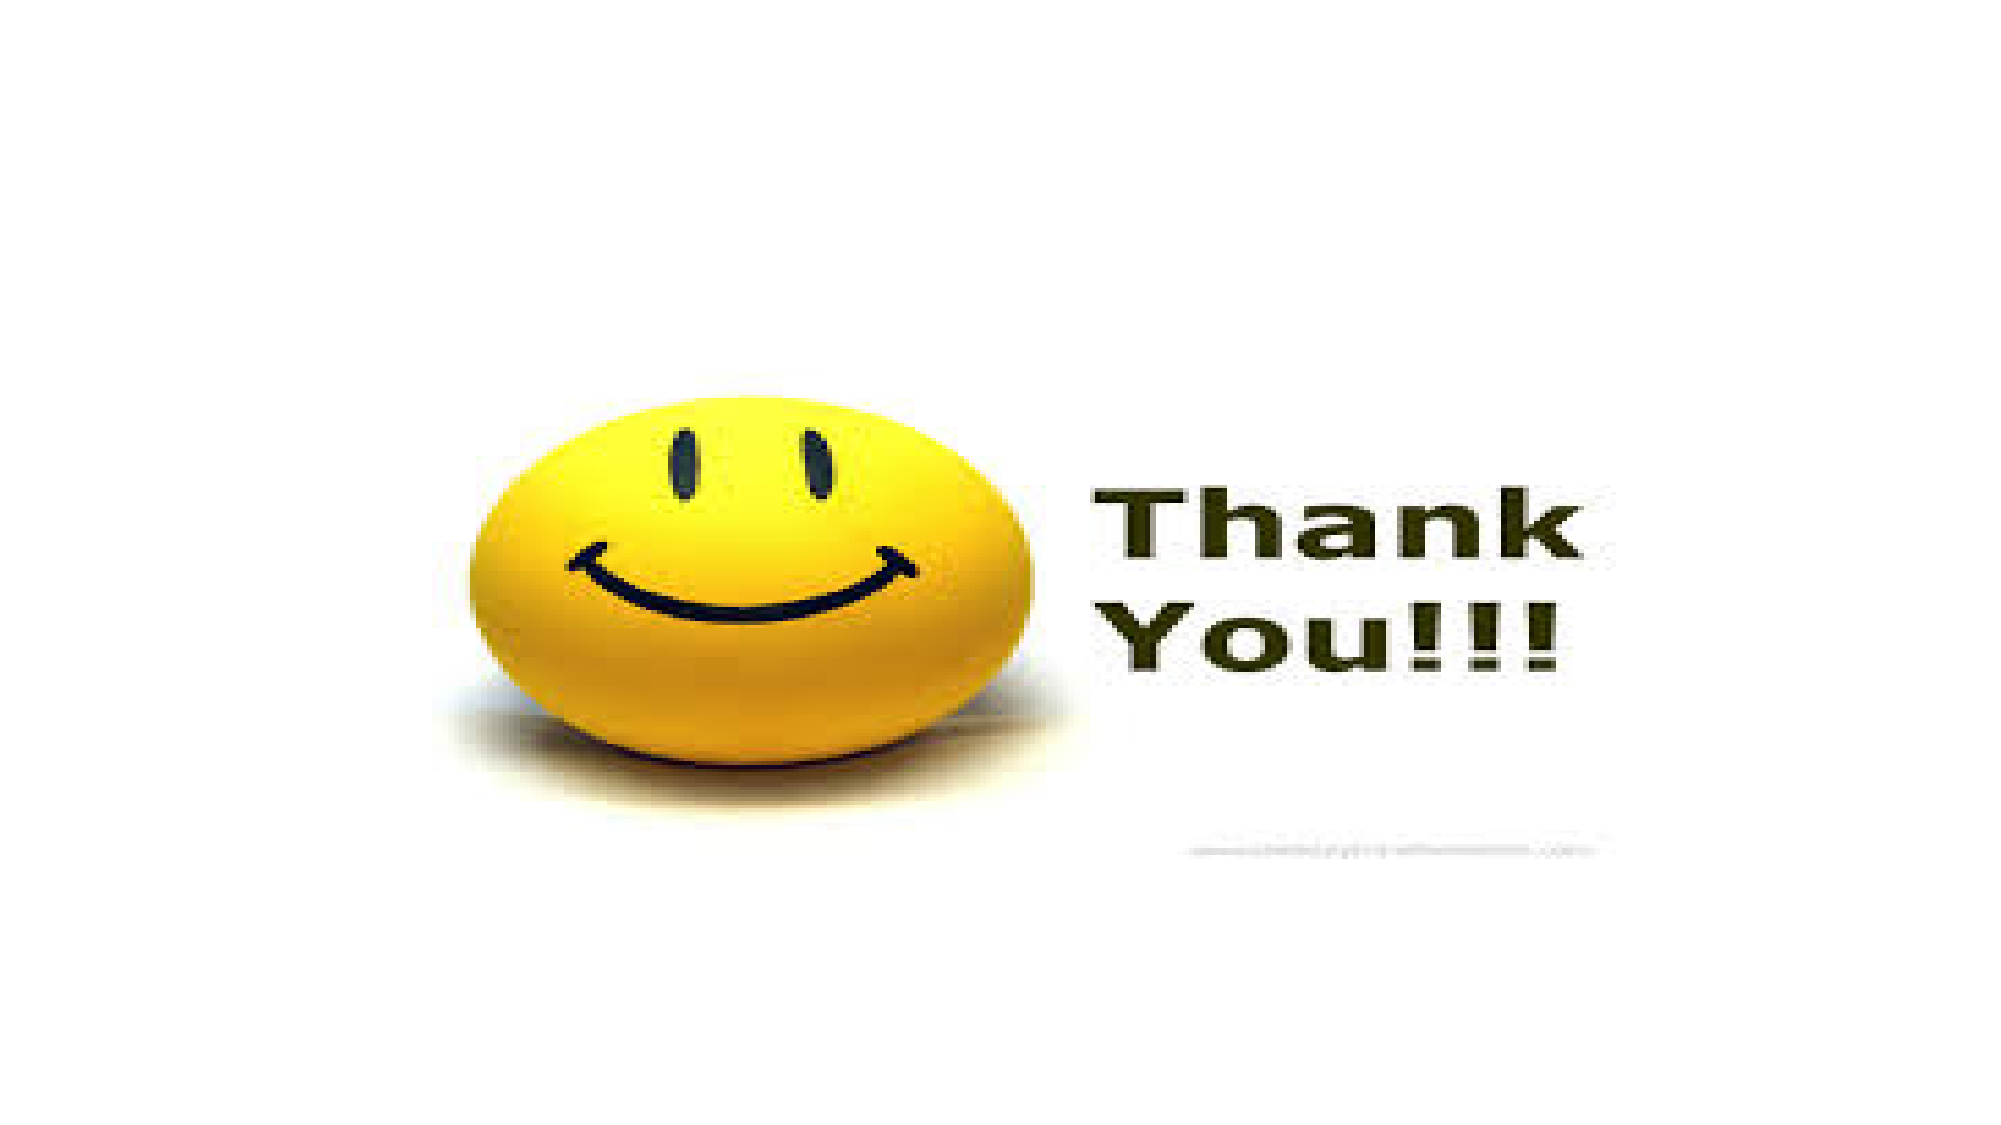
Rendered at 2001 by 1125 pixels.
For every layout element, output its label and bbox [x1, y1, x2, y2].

list [257, 255, 1765, 913]
